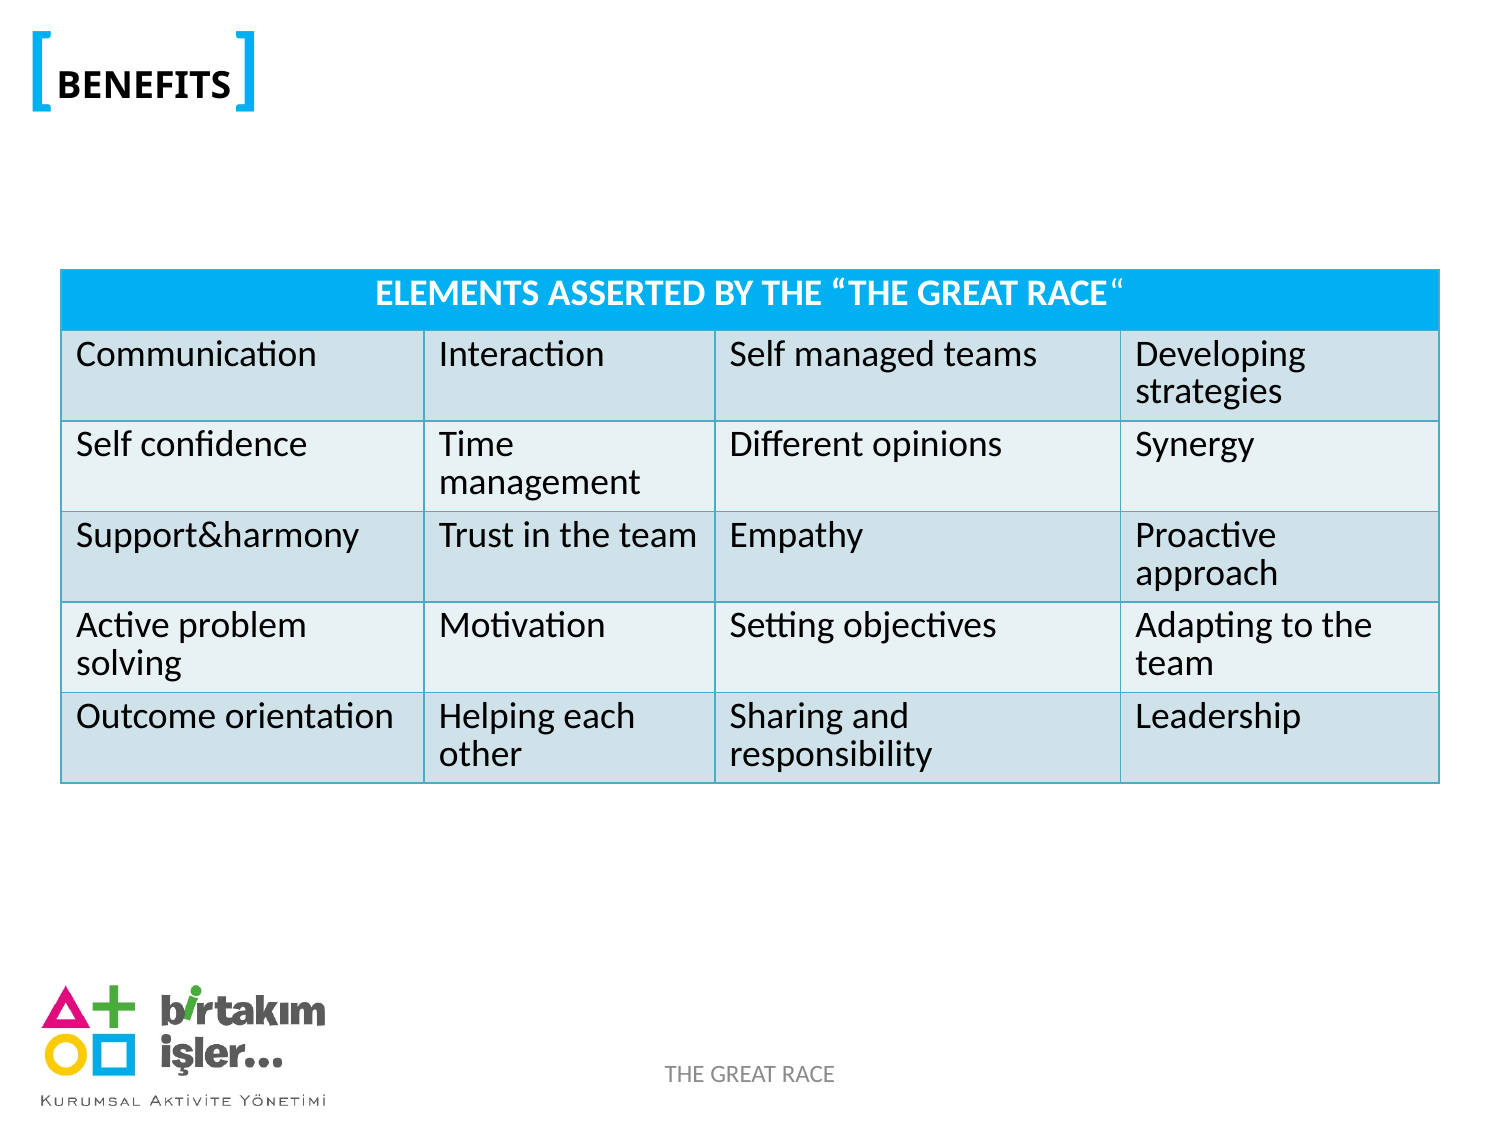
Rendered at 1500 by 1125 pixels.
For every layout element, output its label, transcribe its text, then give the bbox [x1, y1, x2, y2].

table_cell Active problem solving [62, 603, 423, 692]
table_cell Time management [425, 422, 714, 511]
table_cell Trust in the team [425, 512, 714, 601]
table_cell Motivation [425, 603, 714, 692]
table_cell Proactive approach [1121, 512, 1438, 601]
table_cell Communication [62, 331, 423, 420]
picture [41, 985, 326, 1107]
table_header ELEMENTS ASSERTED BY THE “THE GREAT RACE“ [62, 270, 1438, 330]
table_cell Leadership [1121, 693, 1438, 782]
table_cell Support&harmony [62, 512, 423, 601]
table_cell Interaction [425, 331, 714, 420]
table_cell Developing strategies [1121, 331, 1438, 420]
table_cell Sharing and responsibility [716, 693, 1120, 782]
footer THE GREAT RACE [512, 1042, 988, 1103]
table_cell Helping each other [425, 693, 714, 782]
table_cell Self managed teams [716, 331, 1120, 420]
table_cell Self confidence [62, 422, 423, 511]
table_cell Empathy [716, 512, 1120, 601]
table_cell Adapting to the team [1121, 603, 1438, 692]
table_cell Outcome orientation [62, 693, 423, 782]
table_cell Setting objectives [716, 603, 1120, 692]
text_box [BENEFITS] [11, 0, 277, 125]
table_cell Synergy [1121, 422, 1438, 511]
table_cell Different opinions [716, 422, 1120, 511]
